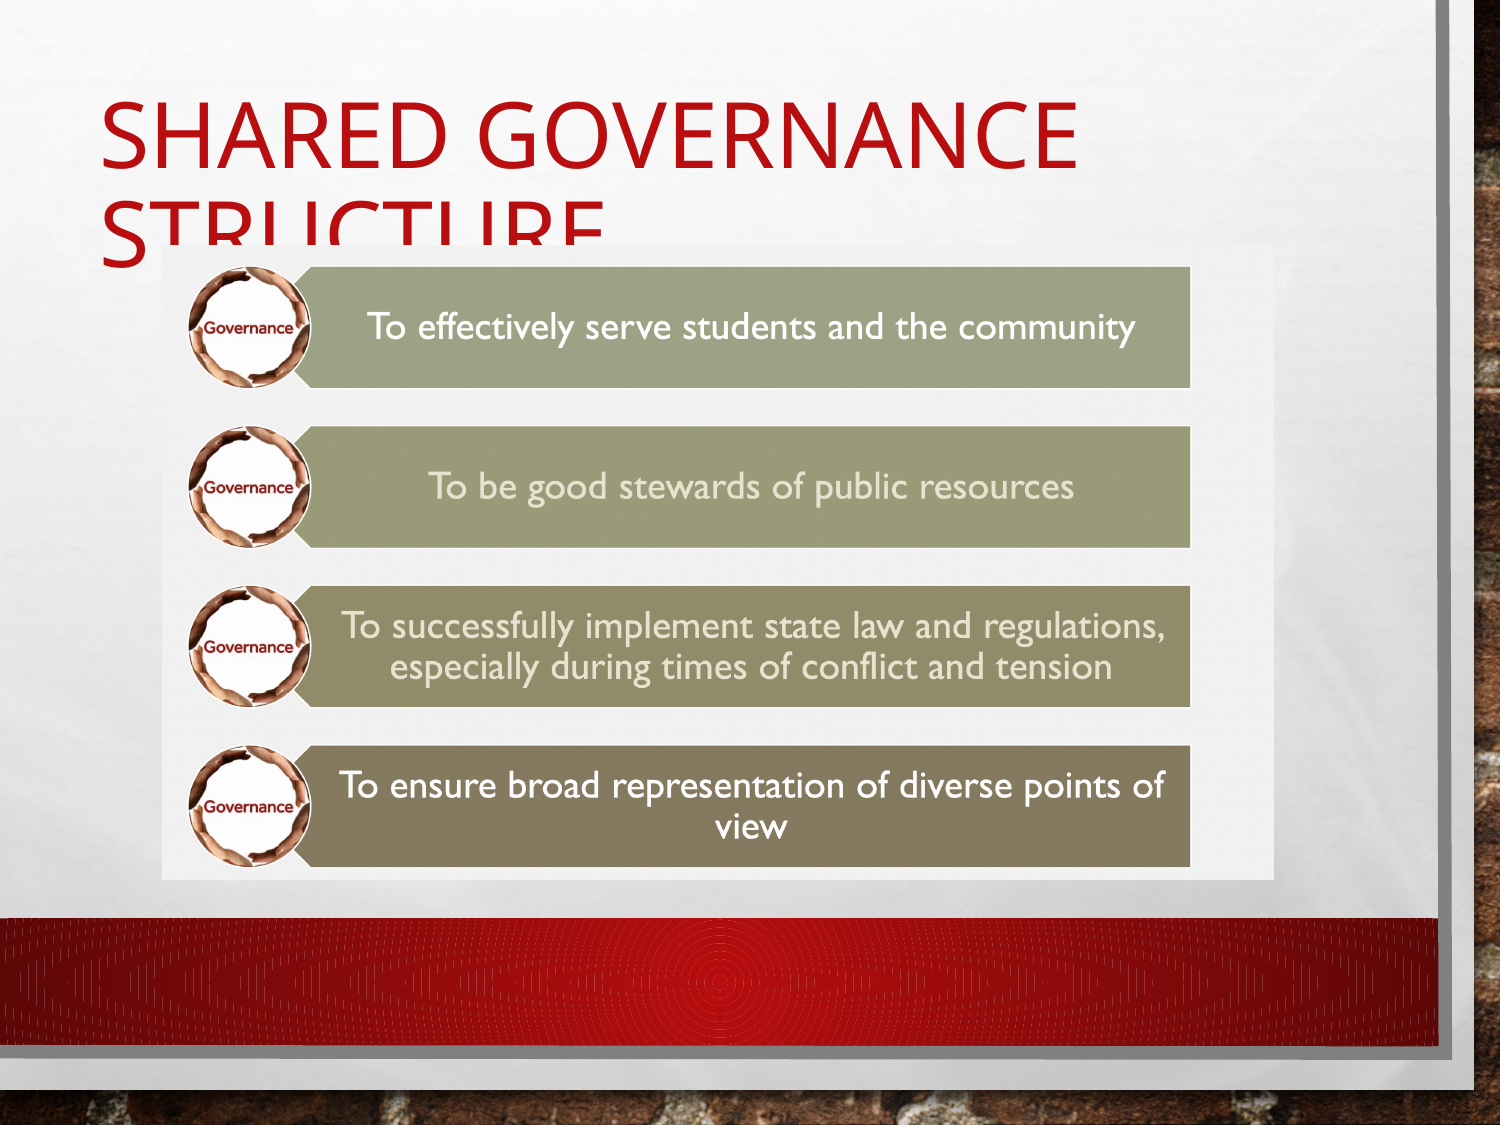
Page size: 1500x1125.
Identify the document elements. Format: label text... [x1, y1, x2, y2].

title Shared governance Structure [84, 75, 1364, 302]
picture [0, 0, 1500, 1125]
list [162, 245, 1275, 880]
picture [0, 0, 1438, 918]
